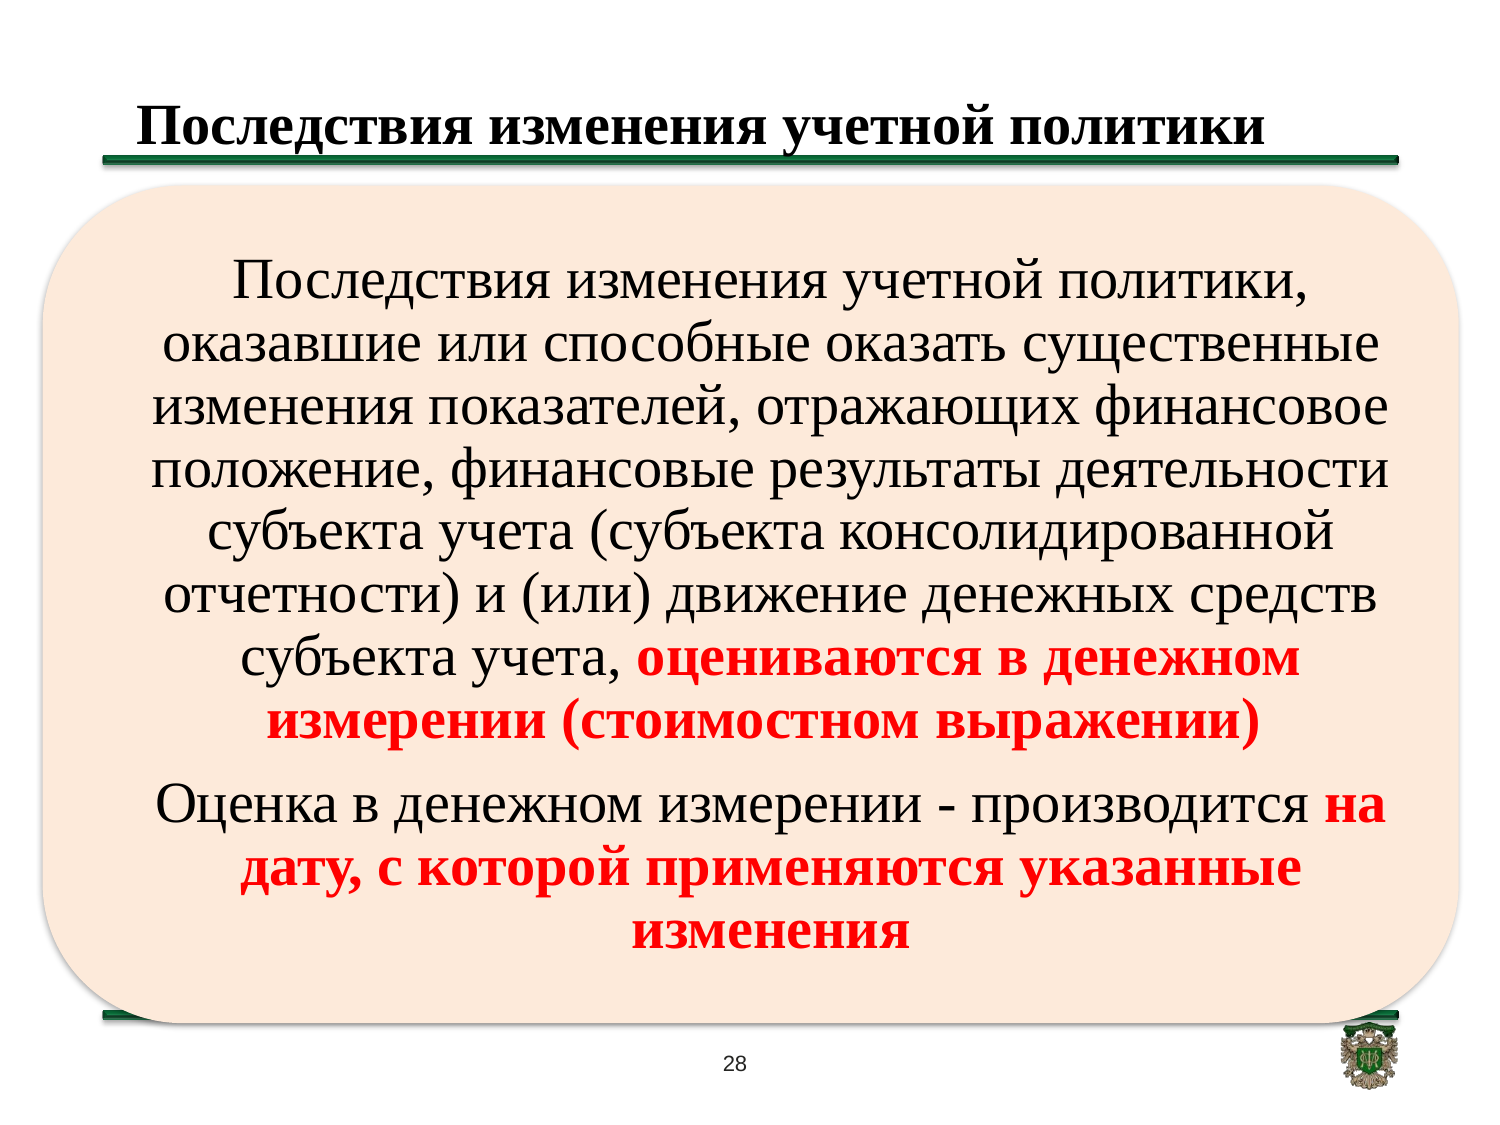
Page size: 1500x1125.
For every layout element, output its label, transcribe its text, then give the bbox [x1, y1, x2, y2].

title Последствия изменения учетной политики [136, 86, 1431, 182]
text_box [41, 184, 1459, 1024]
picture [94, 150, 136, 176]
slide_number 28 [11, 1051, 786, 1077]
picture [94, 1024, 1406, 1090]
